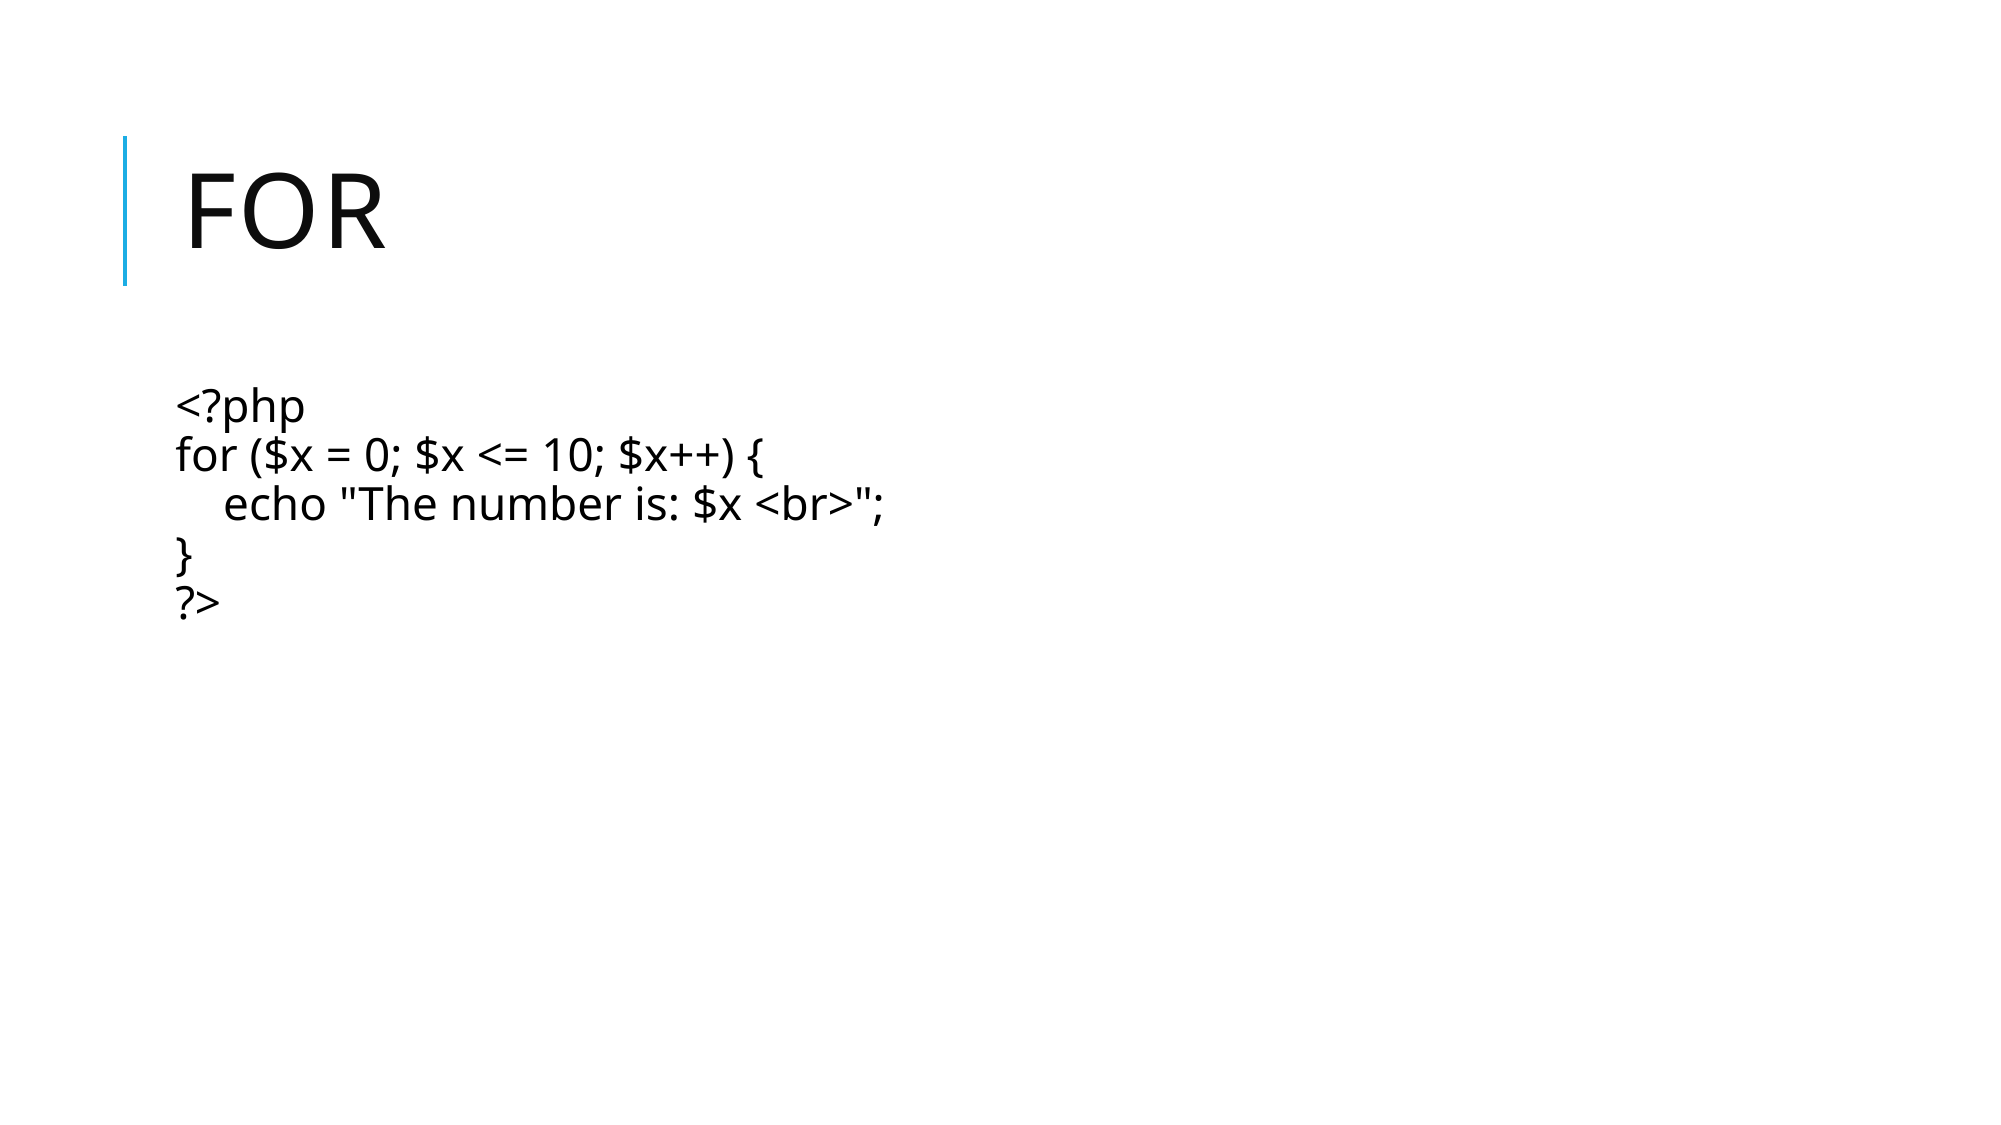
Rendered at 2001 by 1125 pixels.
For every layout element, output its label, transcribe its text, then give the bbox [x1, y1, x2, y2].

title for [168, 96, 1763, 342]
list <?php for ($x = 0; $x <= 10; $x++) { echo "The number is: $x <br>"; } ?> [168, 375, 1763, 1035]
